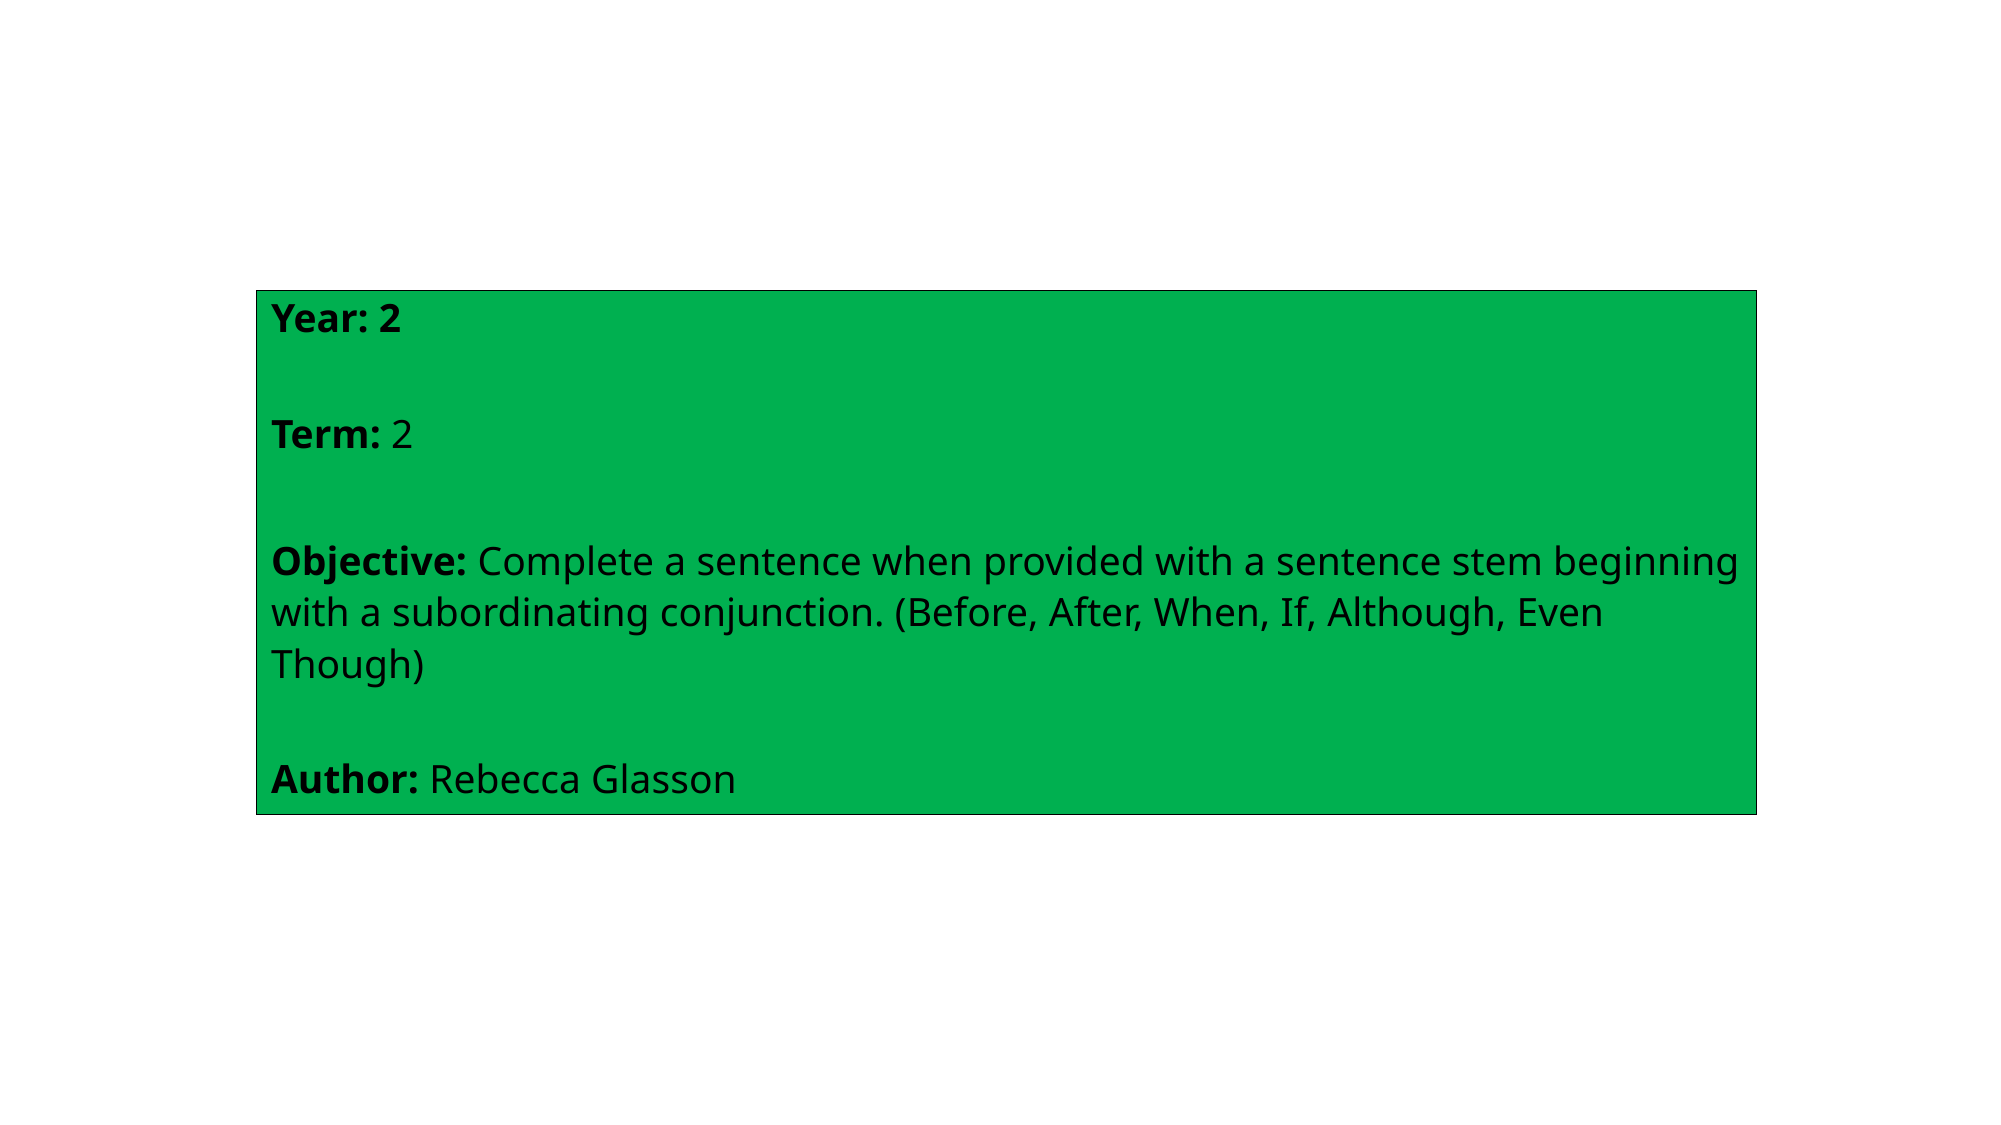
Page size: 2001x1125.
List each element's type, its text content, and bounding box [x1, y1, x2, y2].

subtitle Year: 2 Term: 2 Objective: Complete a sentence when provided with a sentence stem beginning with a subordinating conjunction. (Before, After, When, If, Although, Even Though) Author: Rebecca Glasson [256, 290, 1757, 815]
